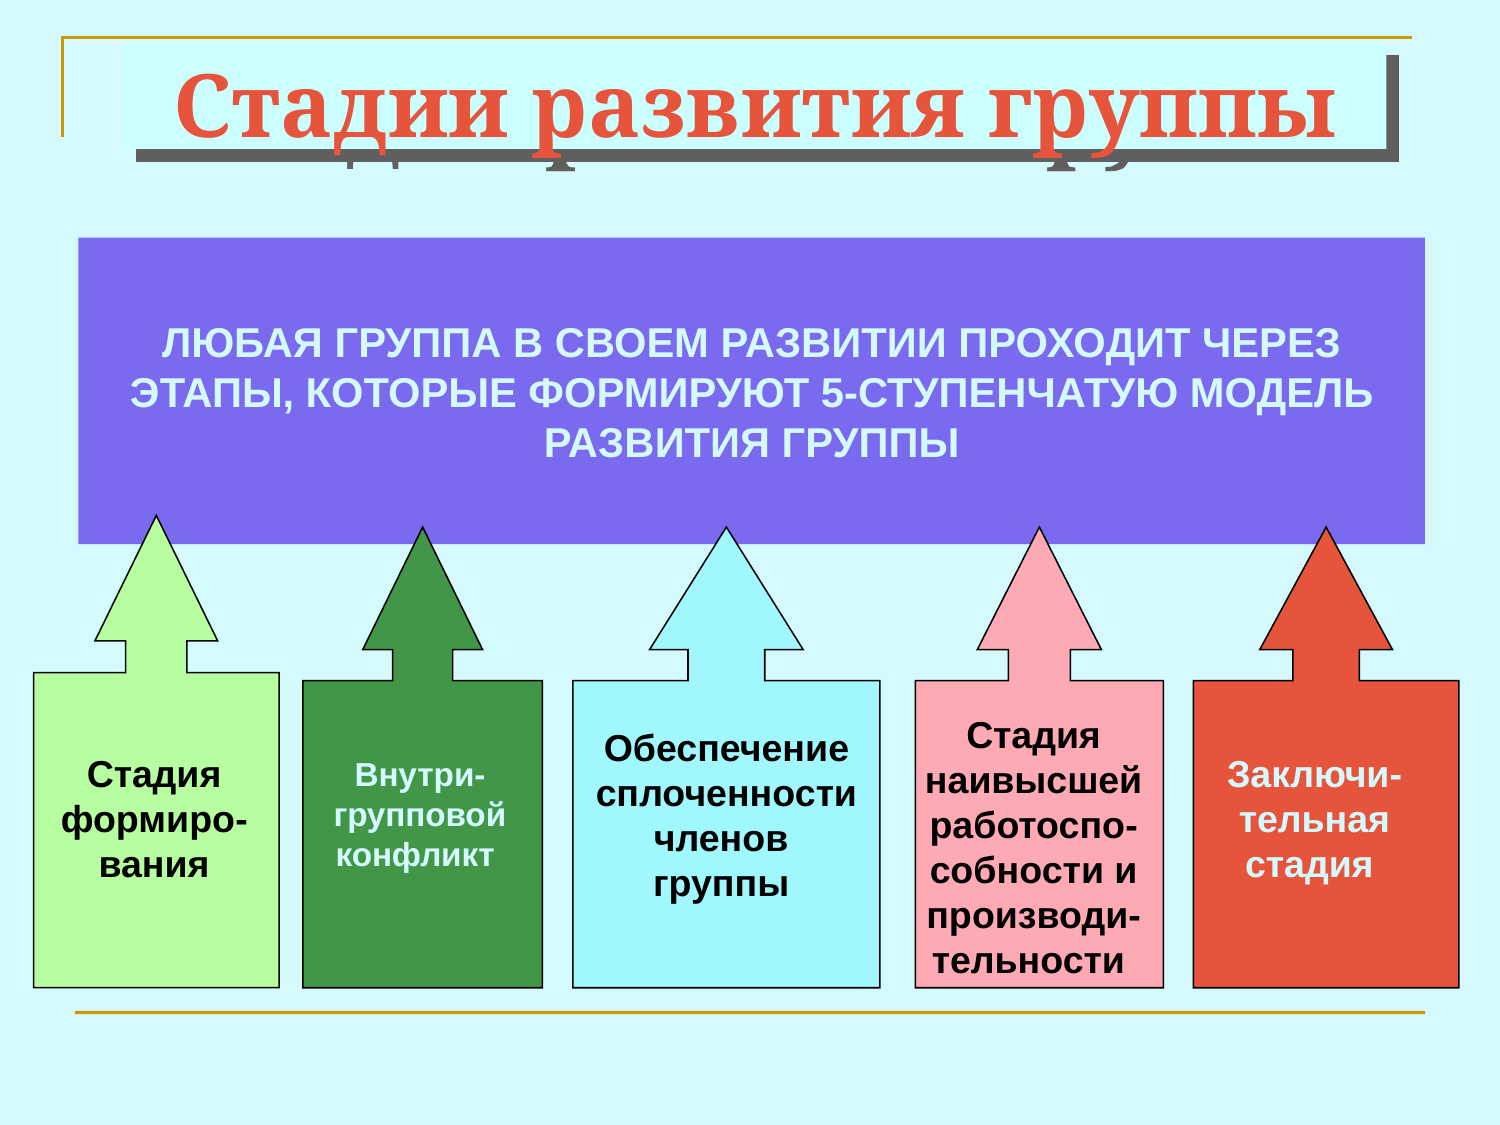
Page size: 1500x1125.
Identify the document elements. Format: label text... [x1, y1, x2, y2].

text_box ЛЮБАЯ ГРУППА В СВОЕМ РАЗВИТИИ ПРОХОДИТ ЧЕРЕЗ ЭТАПЫ, КОТОРЫЕ ФОРМИРУЮТ 5-СТУПЕНЧАТУЮ МОДЕЛЬ РАЗВИТИЯ ГРУППЫ [78, 237, 1425, 545]
text_box Обеспечение сплоченности членов группы [572, 716, 880, 911]
text_box [572, 911, 880, 988]
text_box Внутри-групповой конфликт [301, 746, 539, 881]
text_box Стадия наивысшей работоспо-собности и производи-тельности [903, 704, 1164, 989]
text_box [302, 527, 543, 988]
text_box [572, 527, 880, 716]
text_box [915, 527, 1164, 704]
text_box Заключи-тельная стадия [1205, 742, 1424, 893]
text_box [33, 893, 280, 988]
text_box [1193, 527, 1459, 988]
text_box [33, 515, 280, 742]
title Стадии развития группы [123, 42, 1387, 149]
text_box Стадия формиро-вания [29, 742, 280, 893]
